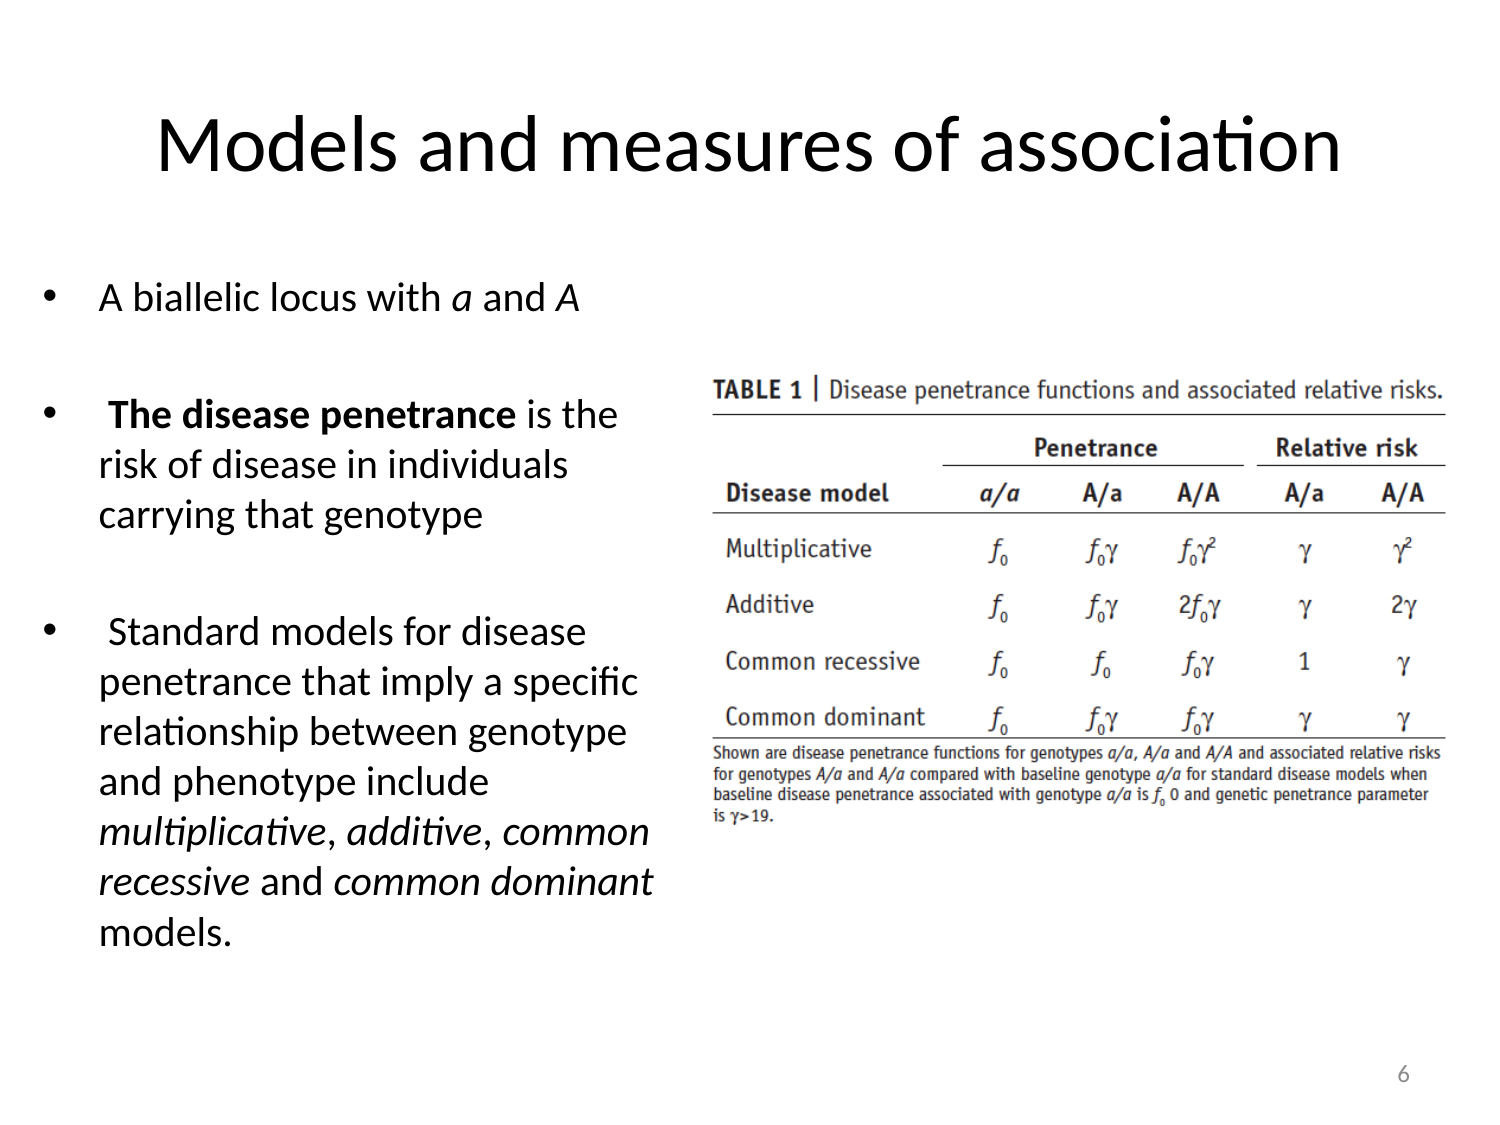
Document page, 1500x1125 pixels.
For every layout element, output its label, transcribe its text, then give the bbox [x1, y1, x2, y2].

slide_number 6 [1074, 1042, 1425, 1103]
title Models and measures of association [75, 45, 1425, 233]
list A biallelic locus with a and A The disease penetrance is the risk of disease in individuals carrying that genotype Standard models for disease penetrance that imply a specific relationship between genotype and phenotype include multiplicative, additive, common recessive and common dominant models. [27, 262, 697, 1005]
picture [702, 368, 1480, 831]
